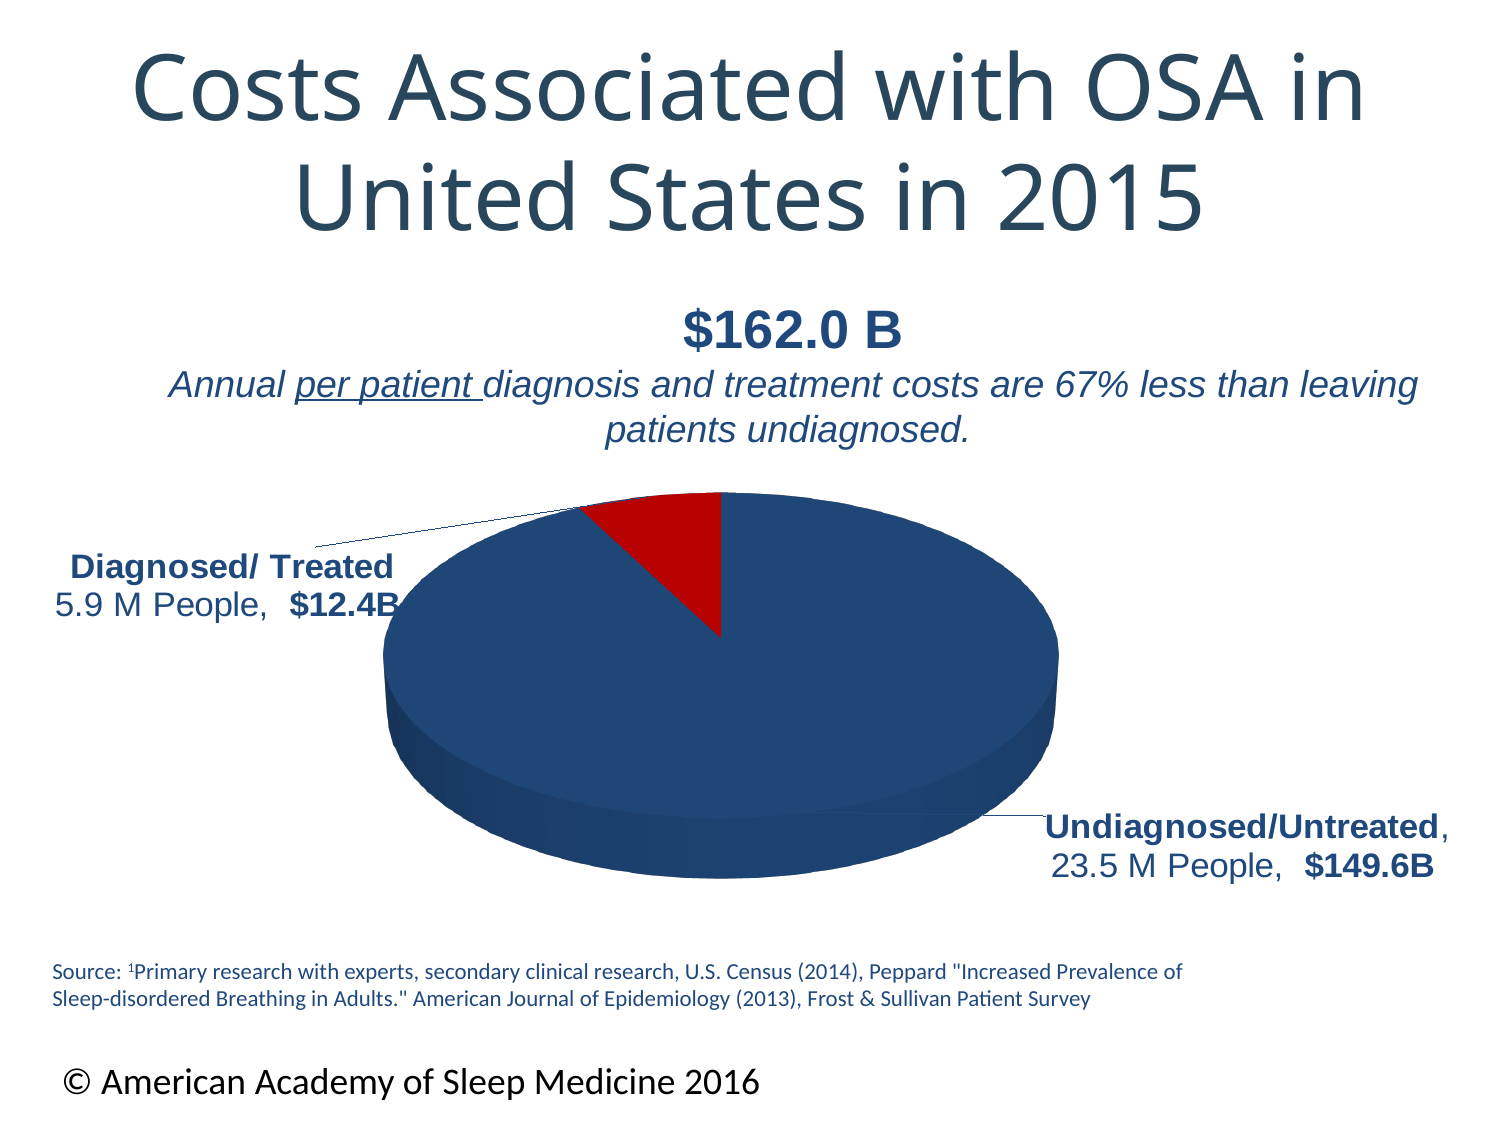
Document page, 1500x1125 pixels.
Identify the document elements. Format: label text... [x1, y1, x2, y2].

text_box © American Academy of Sleep Medicine 2016 [46, 1049, 776, 1110]
text_box Source: 1Primary research with experts, secondary clinical research, U.S. Census (2014), Peppard "Increased Prevalence of Sleep-disordered Breathing in Adults." American Journal of Epidemiology (2013), Frost & Sullivan Patient Survey [37, 948, 1463, 1019]
title Costs Associated with OSA in United States in 2015 [75, 45, 1425, 233]
chart [54, 252, 1451, 950]
